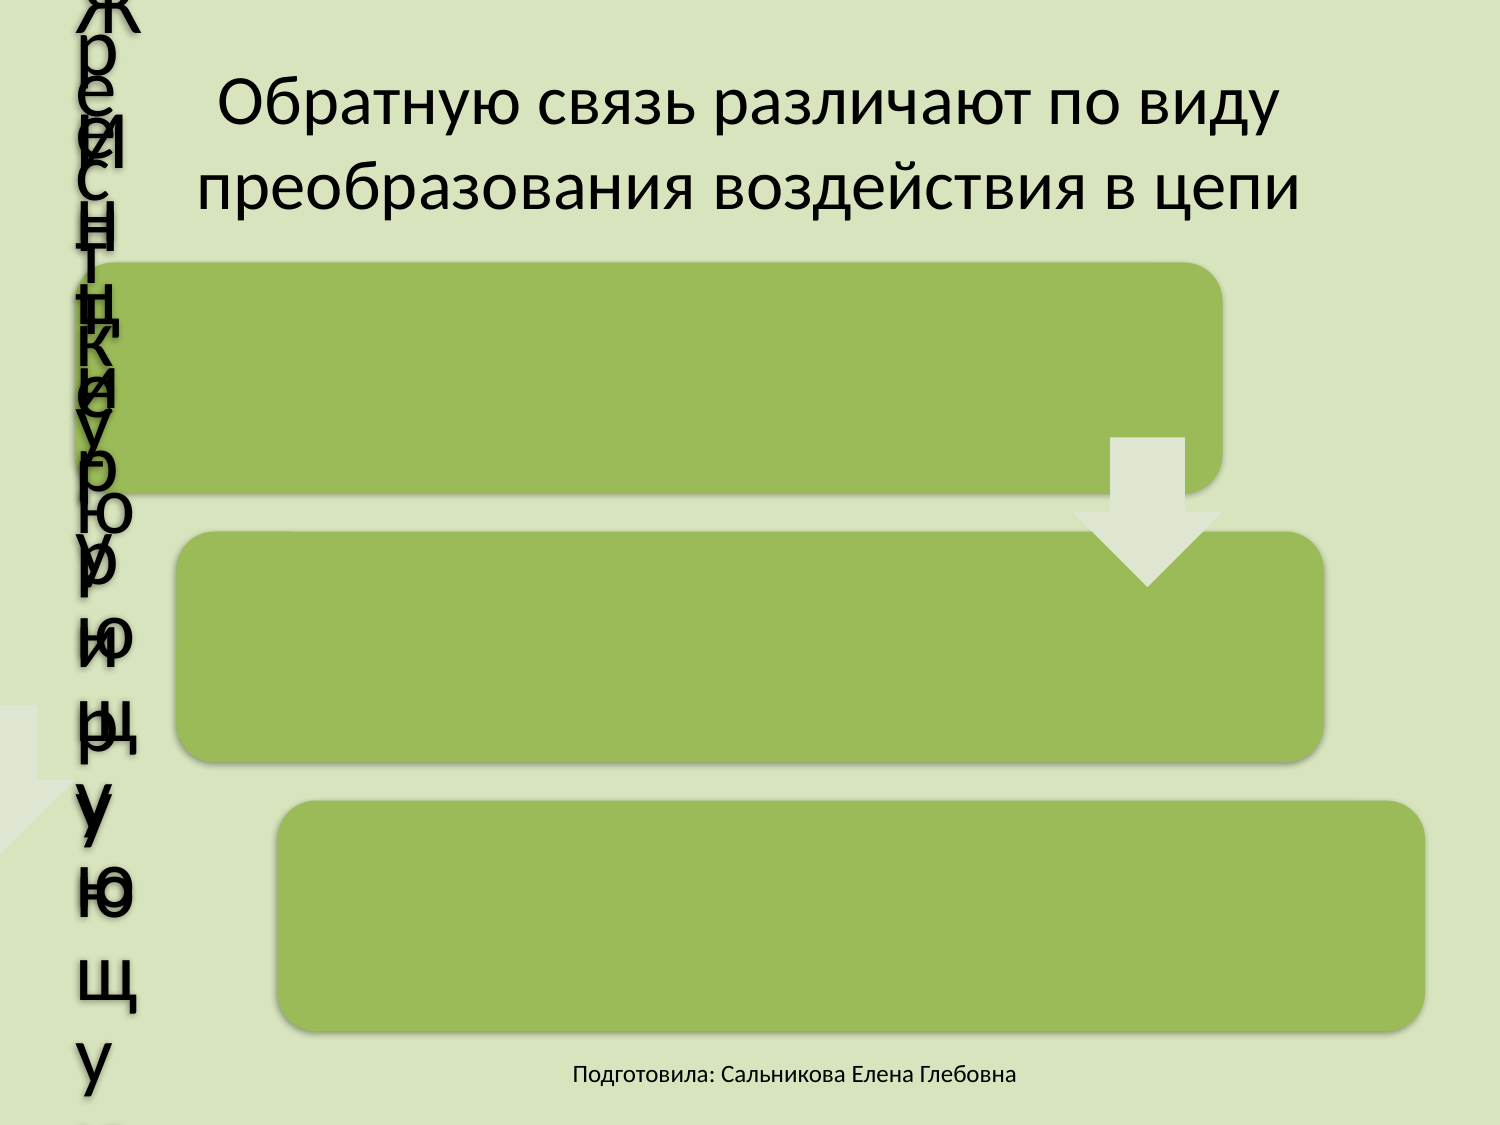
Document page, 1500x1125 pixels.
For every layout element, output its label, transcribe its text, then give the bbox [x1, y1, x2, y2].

title Обратную связь различают по виду преобразования воздействия в цепи [89, 45, 1425, 233]
footer Подготовила: Сальникова Елена Глебовна [512, 1042, 1079, 1103]
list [74, 262, 1426, 1032]
